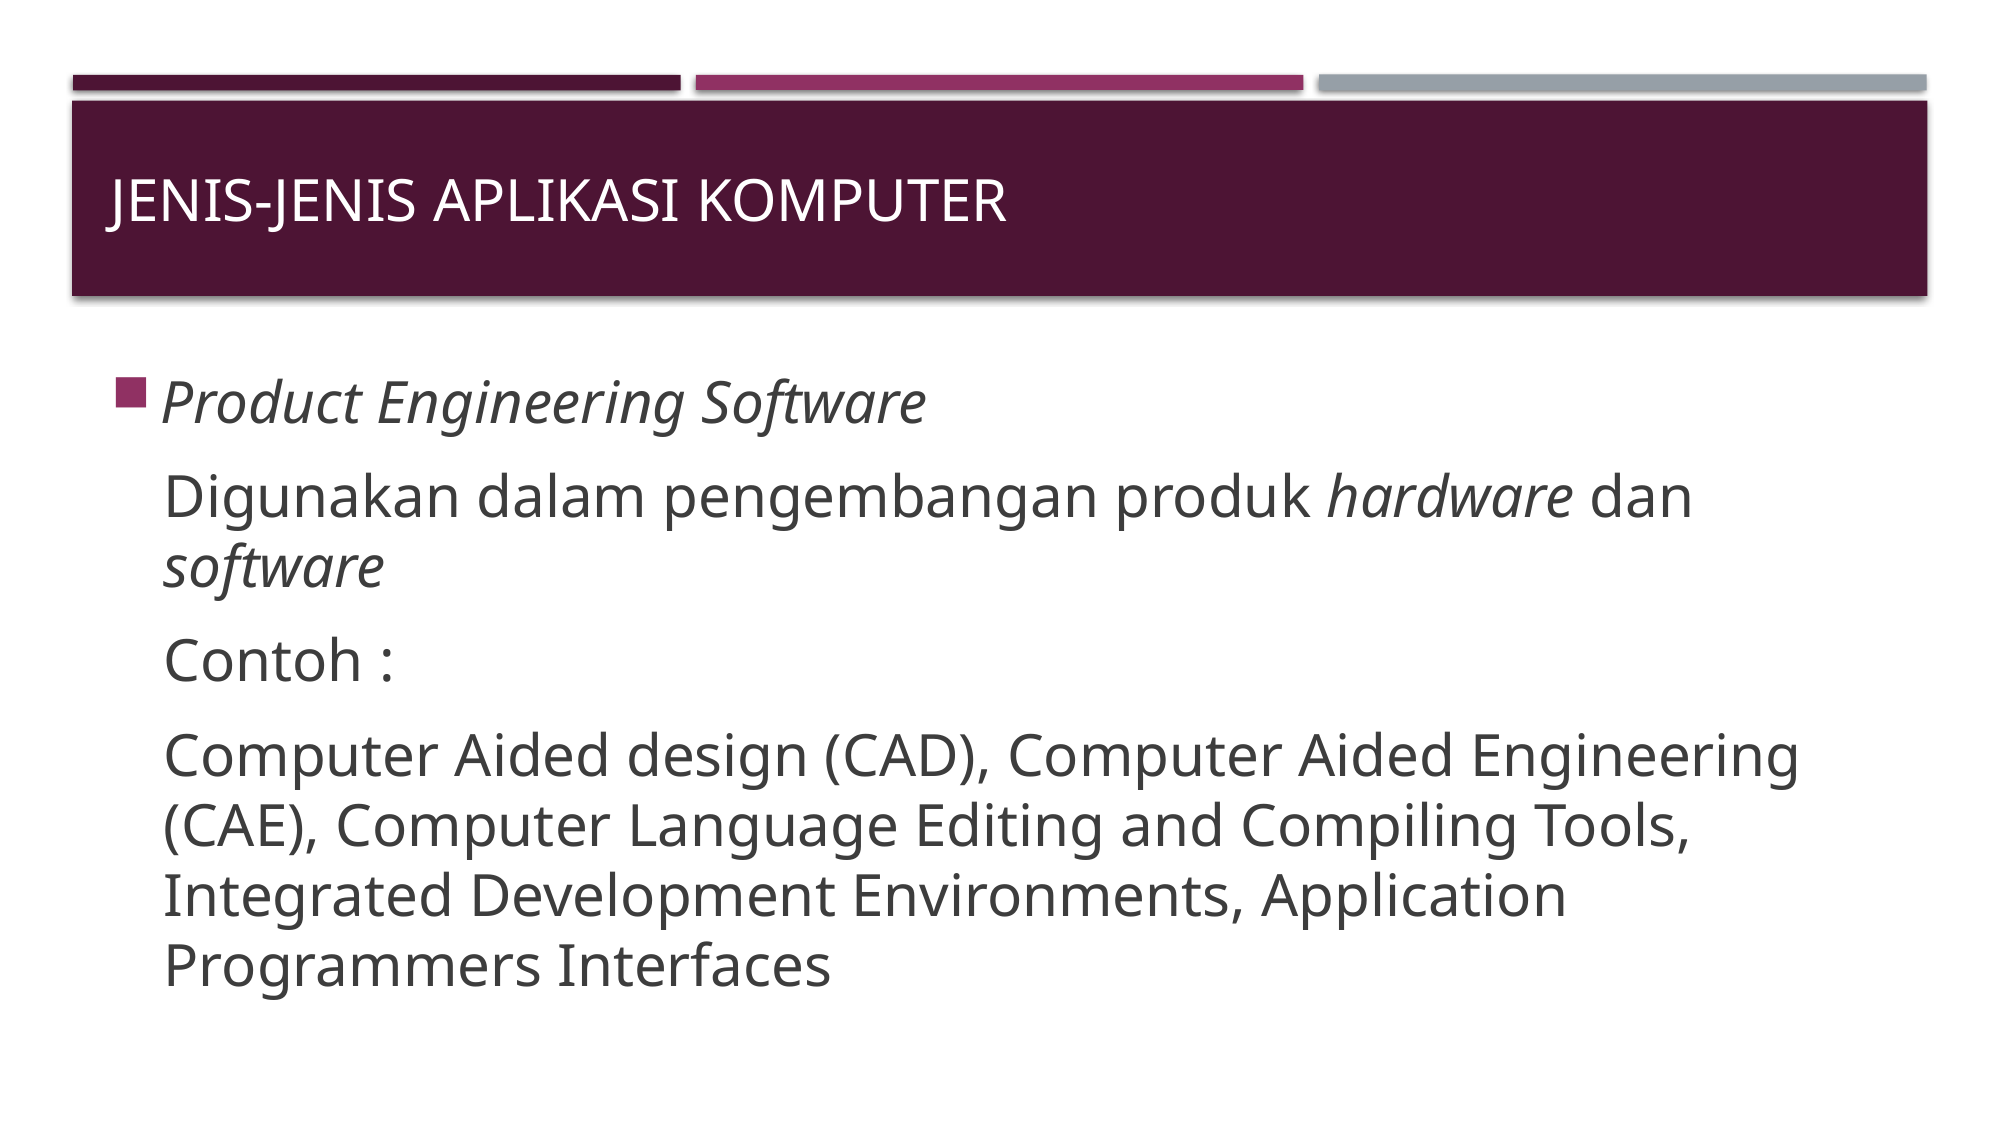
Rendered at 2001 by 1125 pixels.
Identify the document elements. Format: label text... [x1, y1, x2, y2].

title JENIS-JENIS APLIKASI KOMPUTER [95, 115, 1905, 282]
list Product Engineering Software Digunakan dalam pengembangan produk hardware dan software Contoh : Computer Aided design (CAD), Computer Aided Engineering (CAE), Computer Language Editing and Compiling Tools, Integrated Development Environments, Application Programmers Interfaces [95, 357, 1905, 962]
